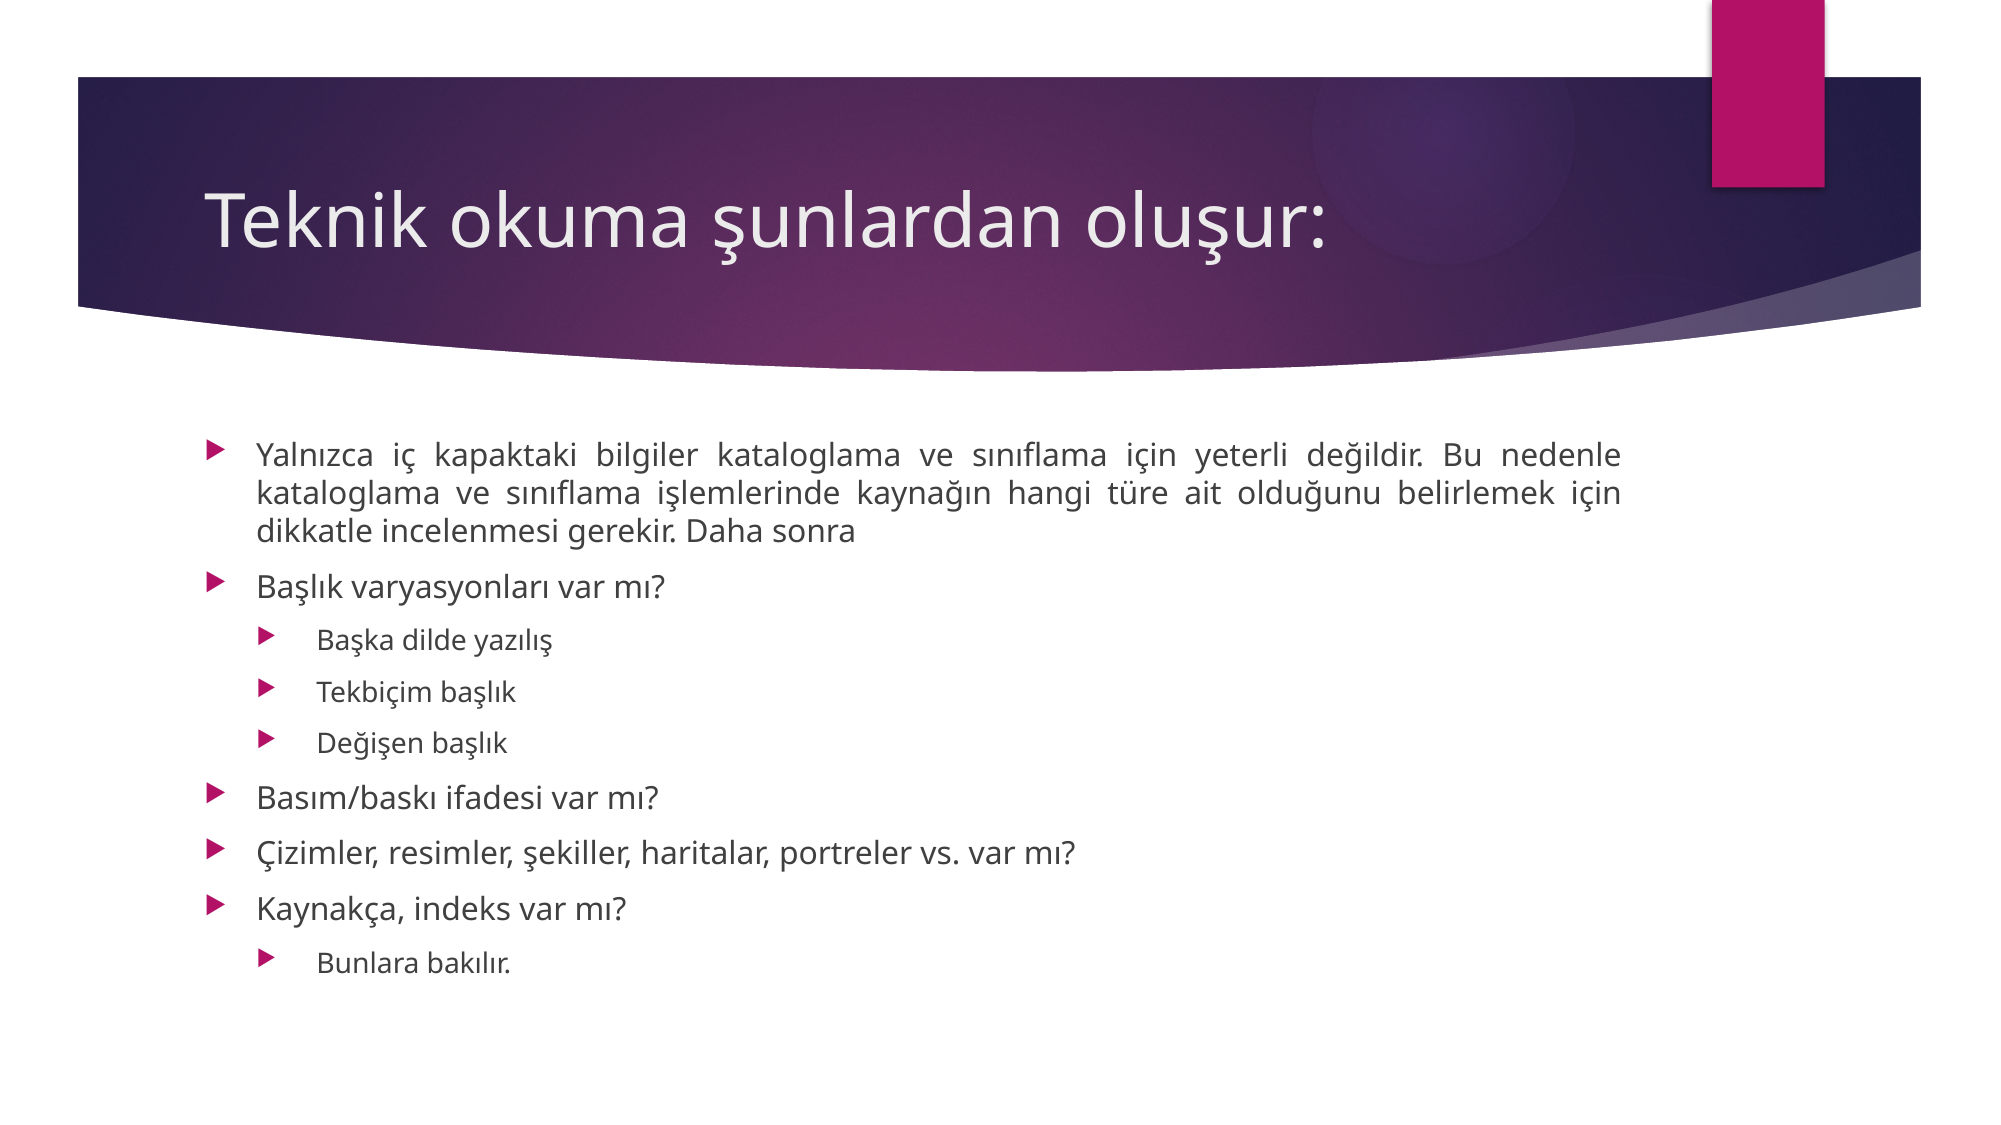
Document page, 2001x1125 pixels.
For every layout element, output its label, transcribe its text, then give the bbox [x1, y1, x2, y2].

title Teknik okuma şunlardan oluşur: [189, 159, 1627, 276]
list Yalnızca iç kapaktaki bilgiler kataloglama ve sınıflama için yeterli değildir. Bu nedenle kataloglama ve sınıflama işlemlerinde kaynağın hangi türe ait olduğunu belirlemek için dikkatle incelenmesi gerekir. Daha sonra Başlık varyasyonları var mı? Başka dilde yazılış Tekbiçim başlık Değişen başlık Basım/baskı ifadesi var mı? Çizimler, resimler, şekiller, haritalar, portreler vs. var mı? Kaynakça, indeks var mı? Bunlara bakılır. [189, 427, 1638, 988]
